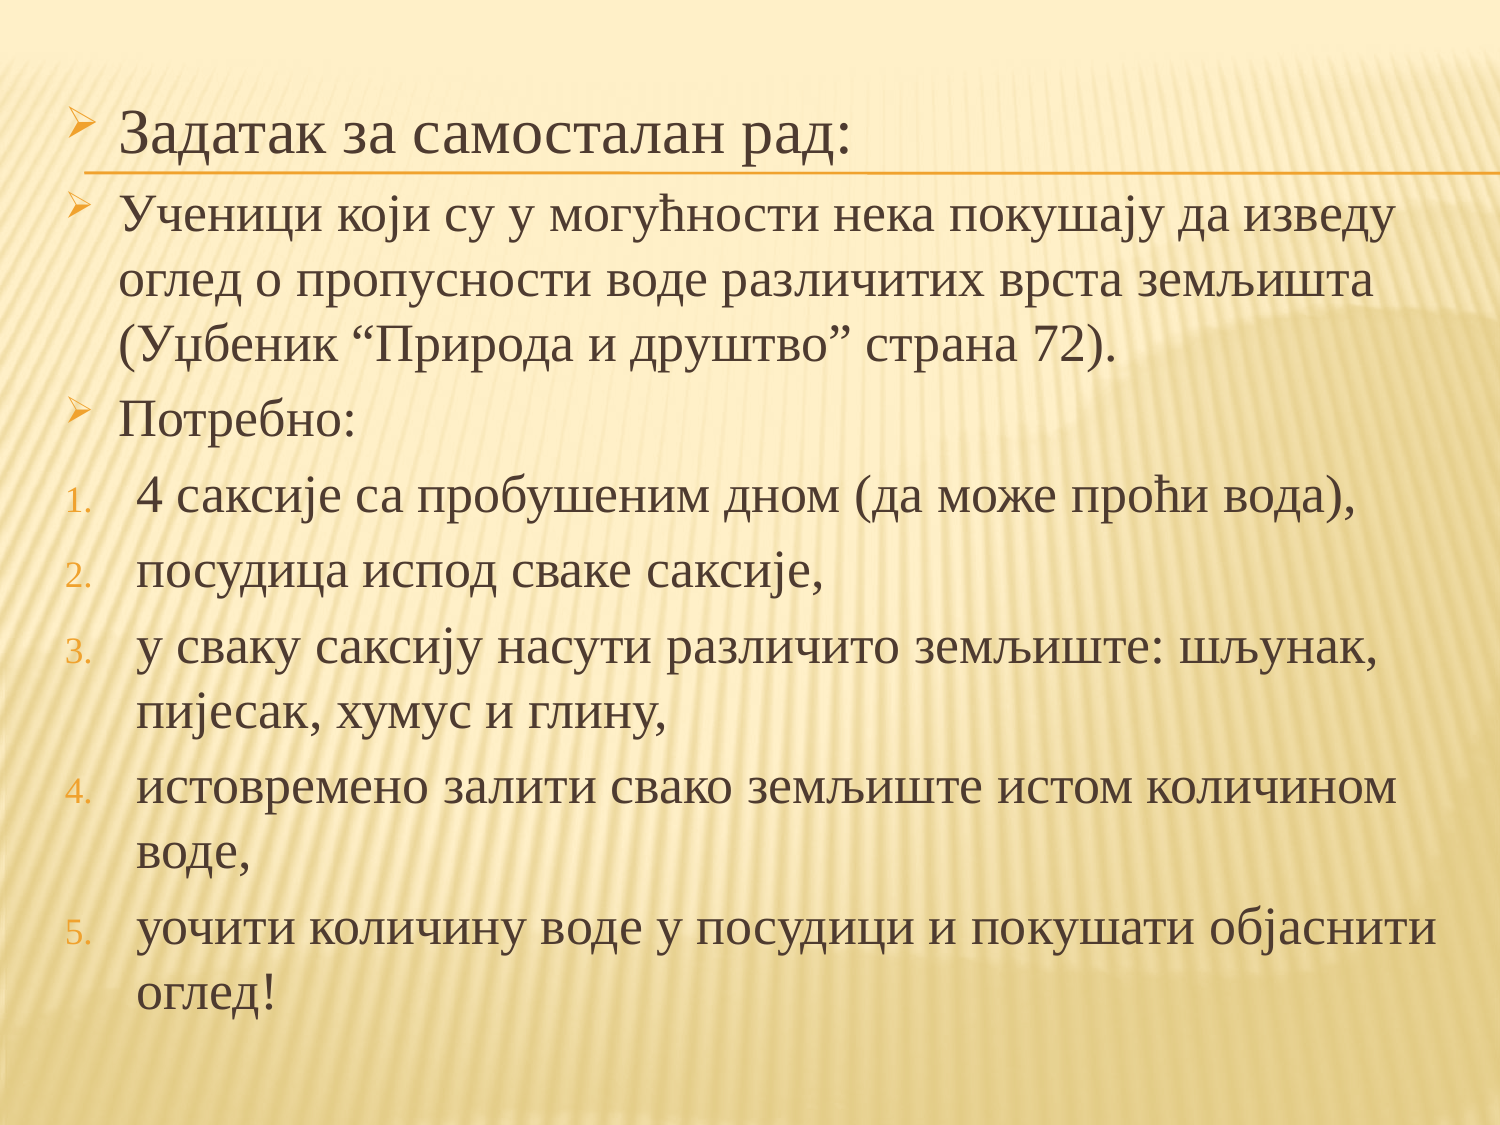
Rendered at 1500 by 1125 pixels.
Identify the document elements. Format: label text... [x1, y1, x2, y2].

list Задатак за самосталан рад: Ученици који су у могућности нека покушају да изведу оглед о пропусности воде различитих врста земљишта (Уџбеник “Природа и друштво” страна 72). Потребно: 4 саксије са пробушеним дном (да може проћи вода), посудица испод сваке саксије, у сваку саксију насути различито земљиште: шљунак, пијесак, хумус и глину, истовремено залити свако земљиште истом количином воде, уочити количину воде у посудици и покушати објаснити оглед! [50, 82, 1475, 1032]
